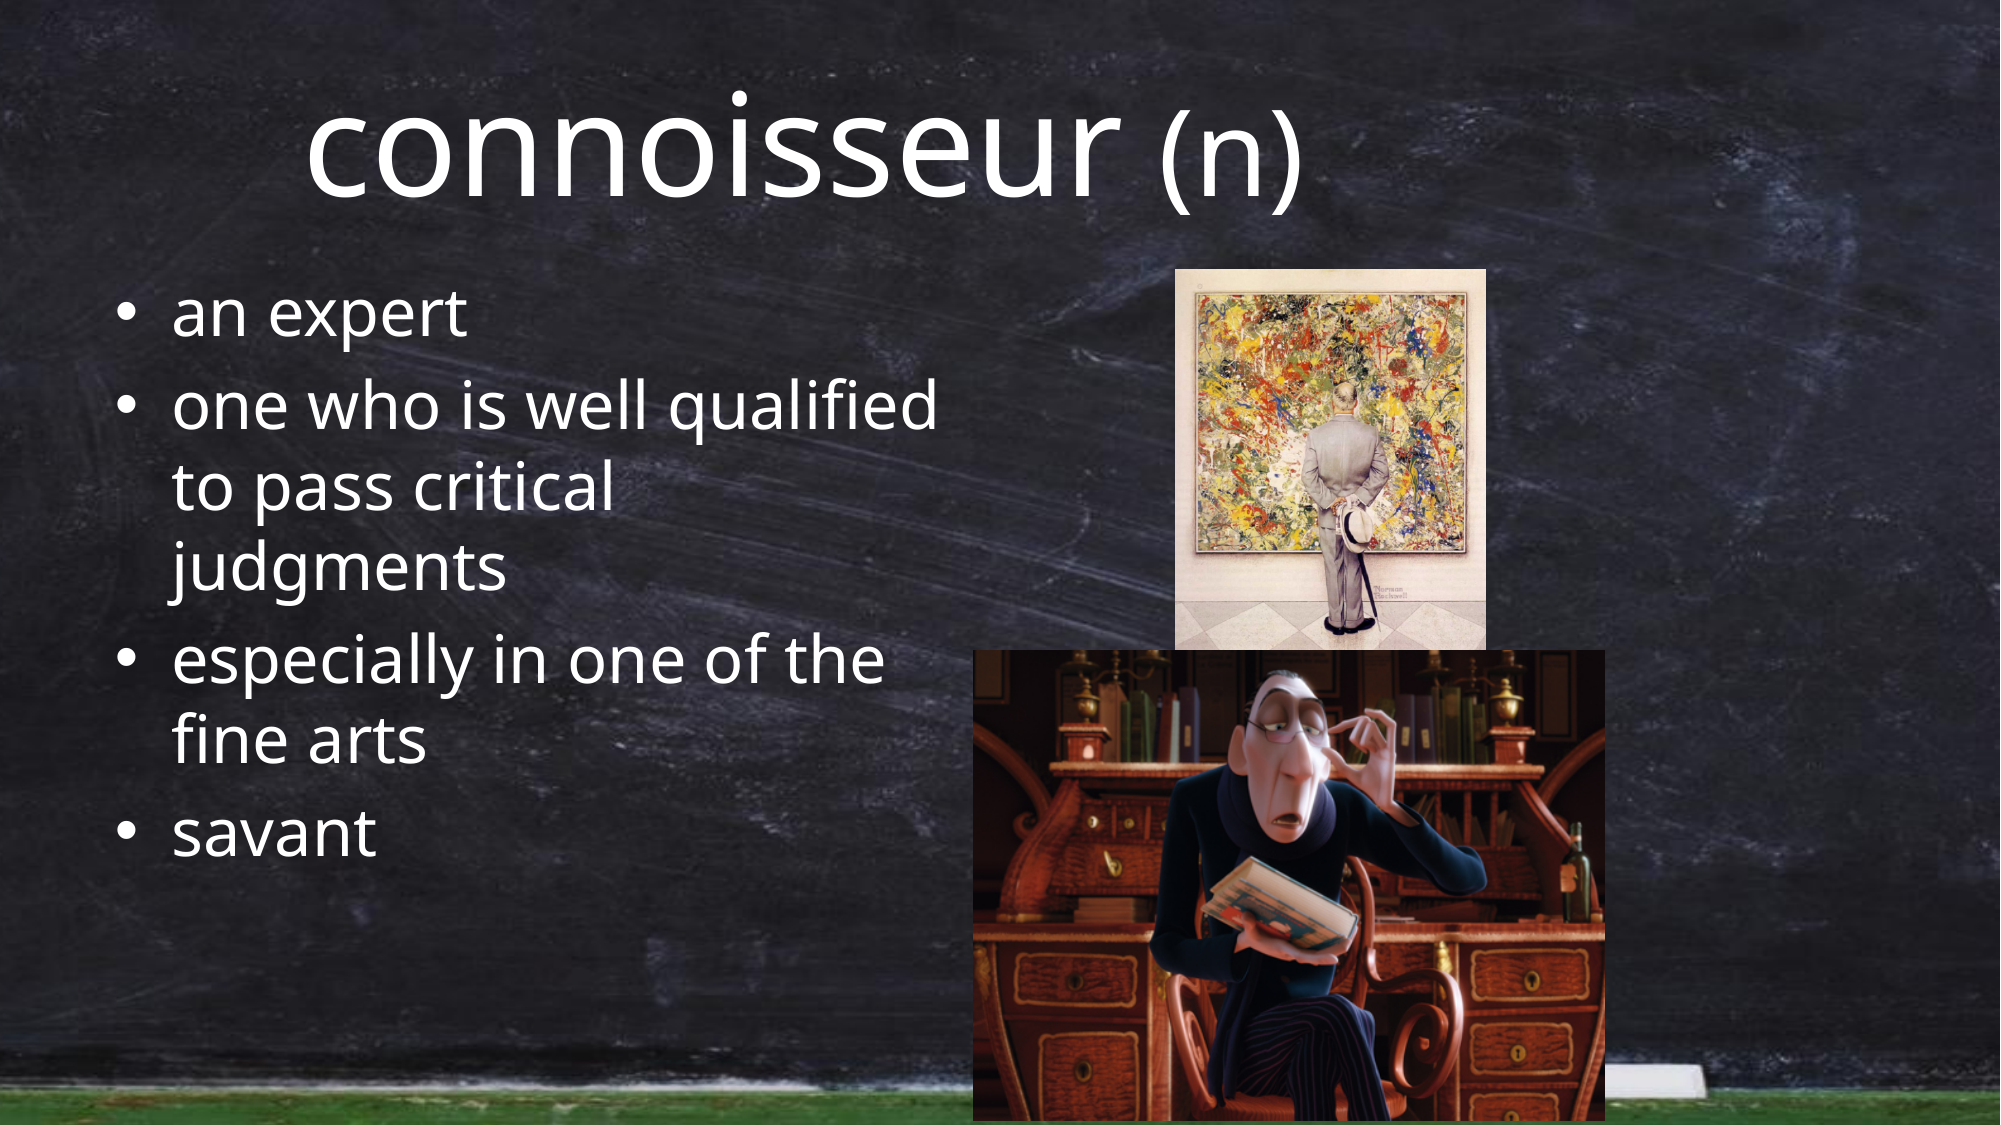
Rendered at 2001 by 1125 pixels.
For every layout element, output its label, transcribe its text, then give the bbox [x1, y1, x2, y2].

title connoisseur (n) [99, 45, 1900, 233]
list an expert one who is well qualified to pass critical judgments especially in one of the fine arts savant [99, 262, 984, 1005]
picture [0, 0, 2000, 1125]
